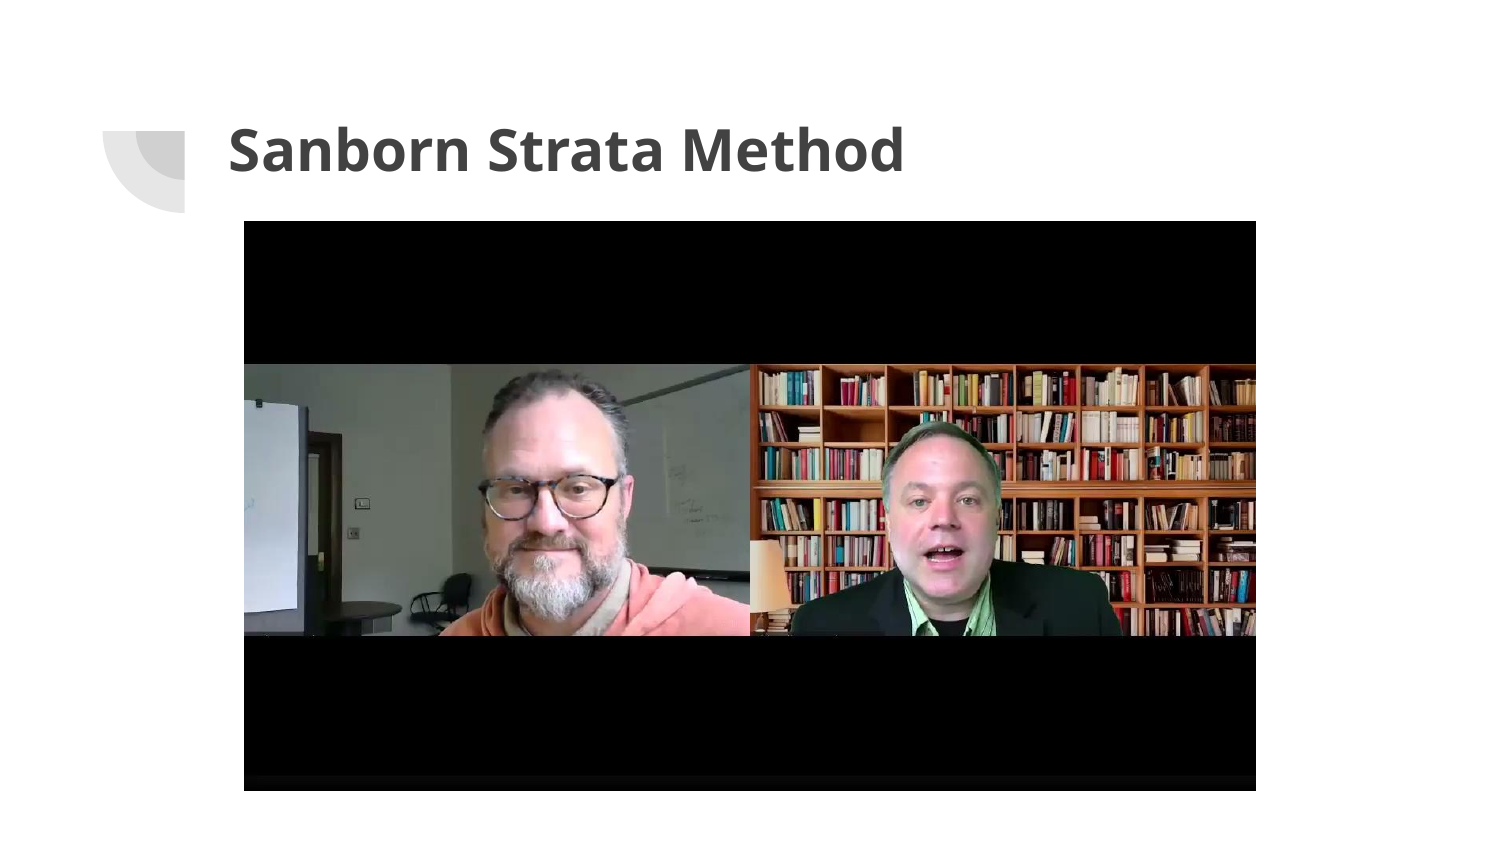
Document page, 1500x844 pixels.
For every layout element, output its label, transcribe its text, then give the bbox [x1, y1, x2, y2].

picture [243, 221, 1257, 791]
title Sanborn Strata Method [213, 98, 1368, 263]
